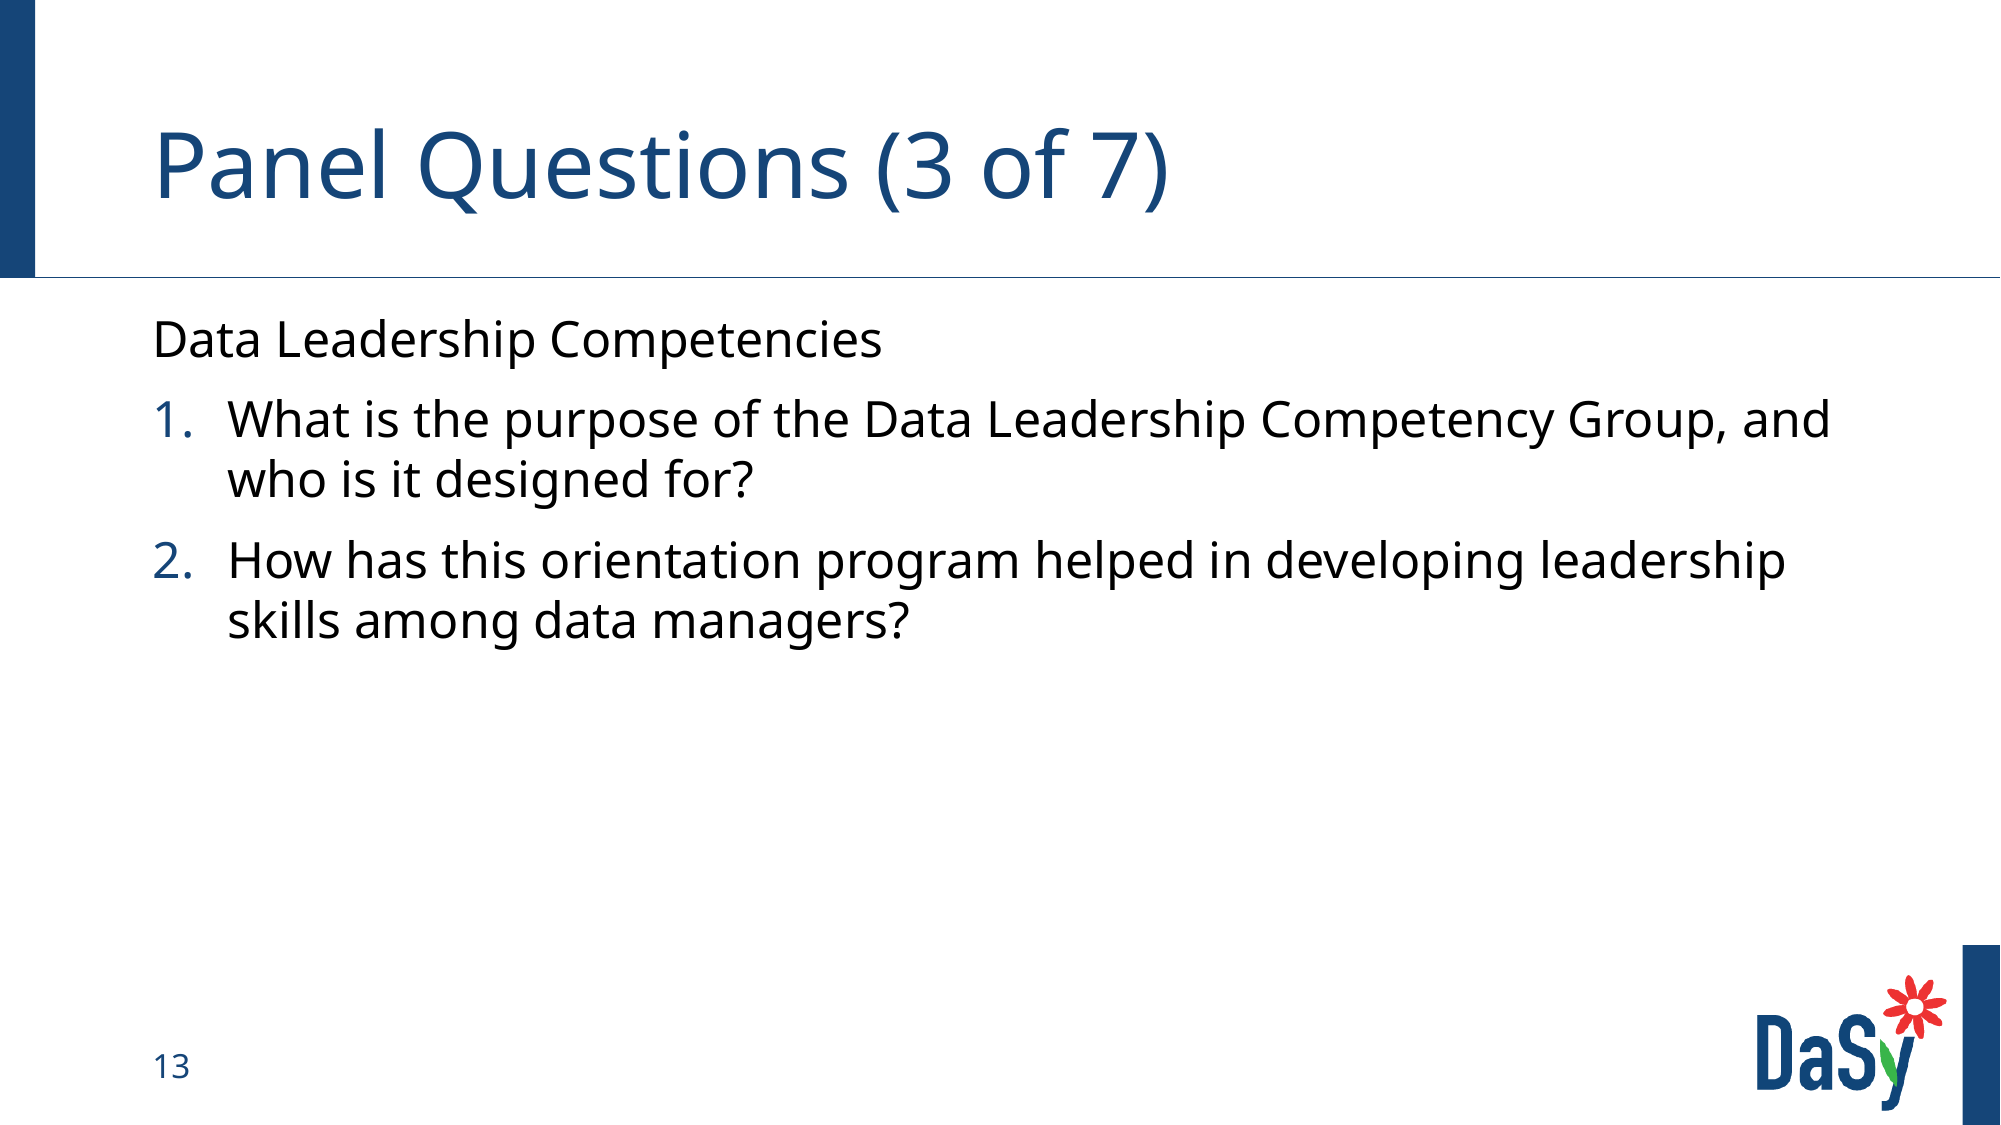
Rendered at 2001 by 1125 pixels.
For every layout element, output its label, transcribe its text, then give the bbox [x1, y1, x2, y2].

title Panel Questions (3 of 7) [137, 59, 1863, 278]
list Data Leadership Competencies What is the purpose of the Data Leadership Competency Group, and who is it designed for? How has this orientation program helped in developing leadership skills among data managers? [137, 299, 1863, 1008]
picture [1757, 975, 1947, 1111]
